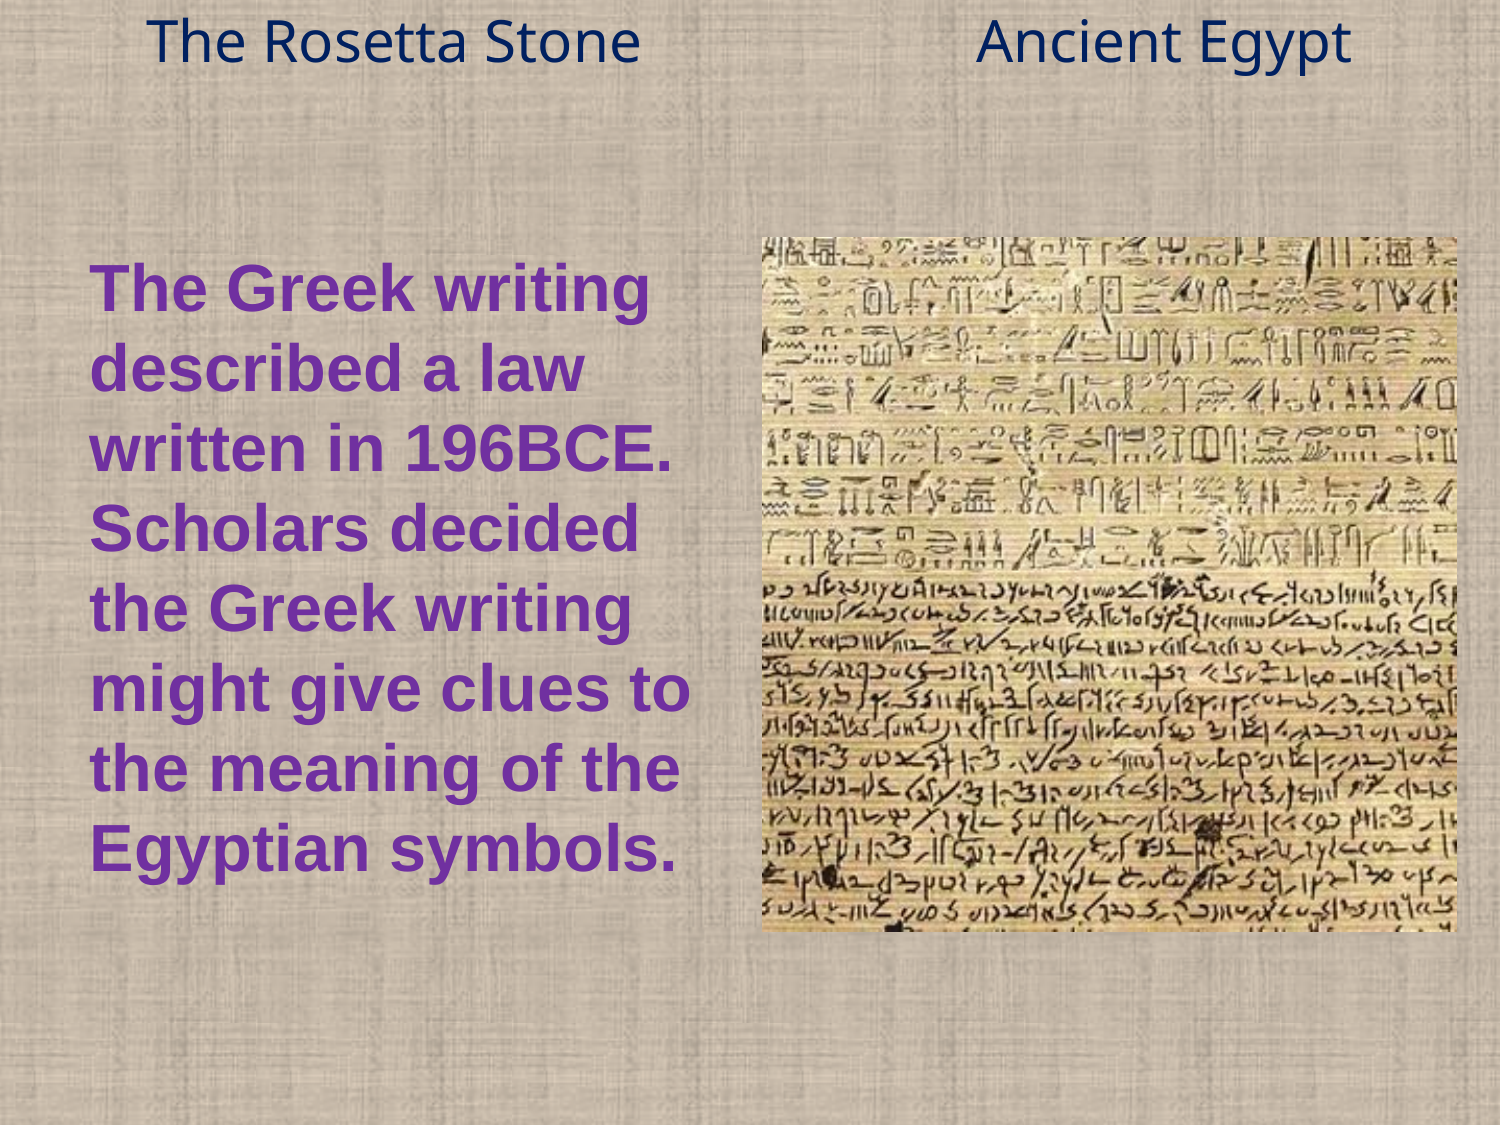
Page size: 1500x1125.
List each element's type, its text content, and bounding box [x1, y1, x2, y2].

text_box The Greek writing described a law written in 196BCE. Scholars decided the Greek writing might give clues to the meaning of the Egyptian symbols. [74, 237, 738, 972]
picture [762, 237, 1457, 932]
text_box The Rosetta Stone Ancient Egypt [0, 0, 1500, 79]
